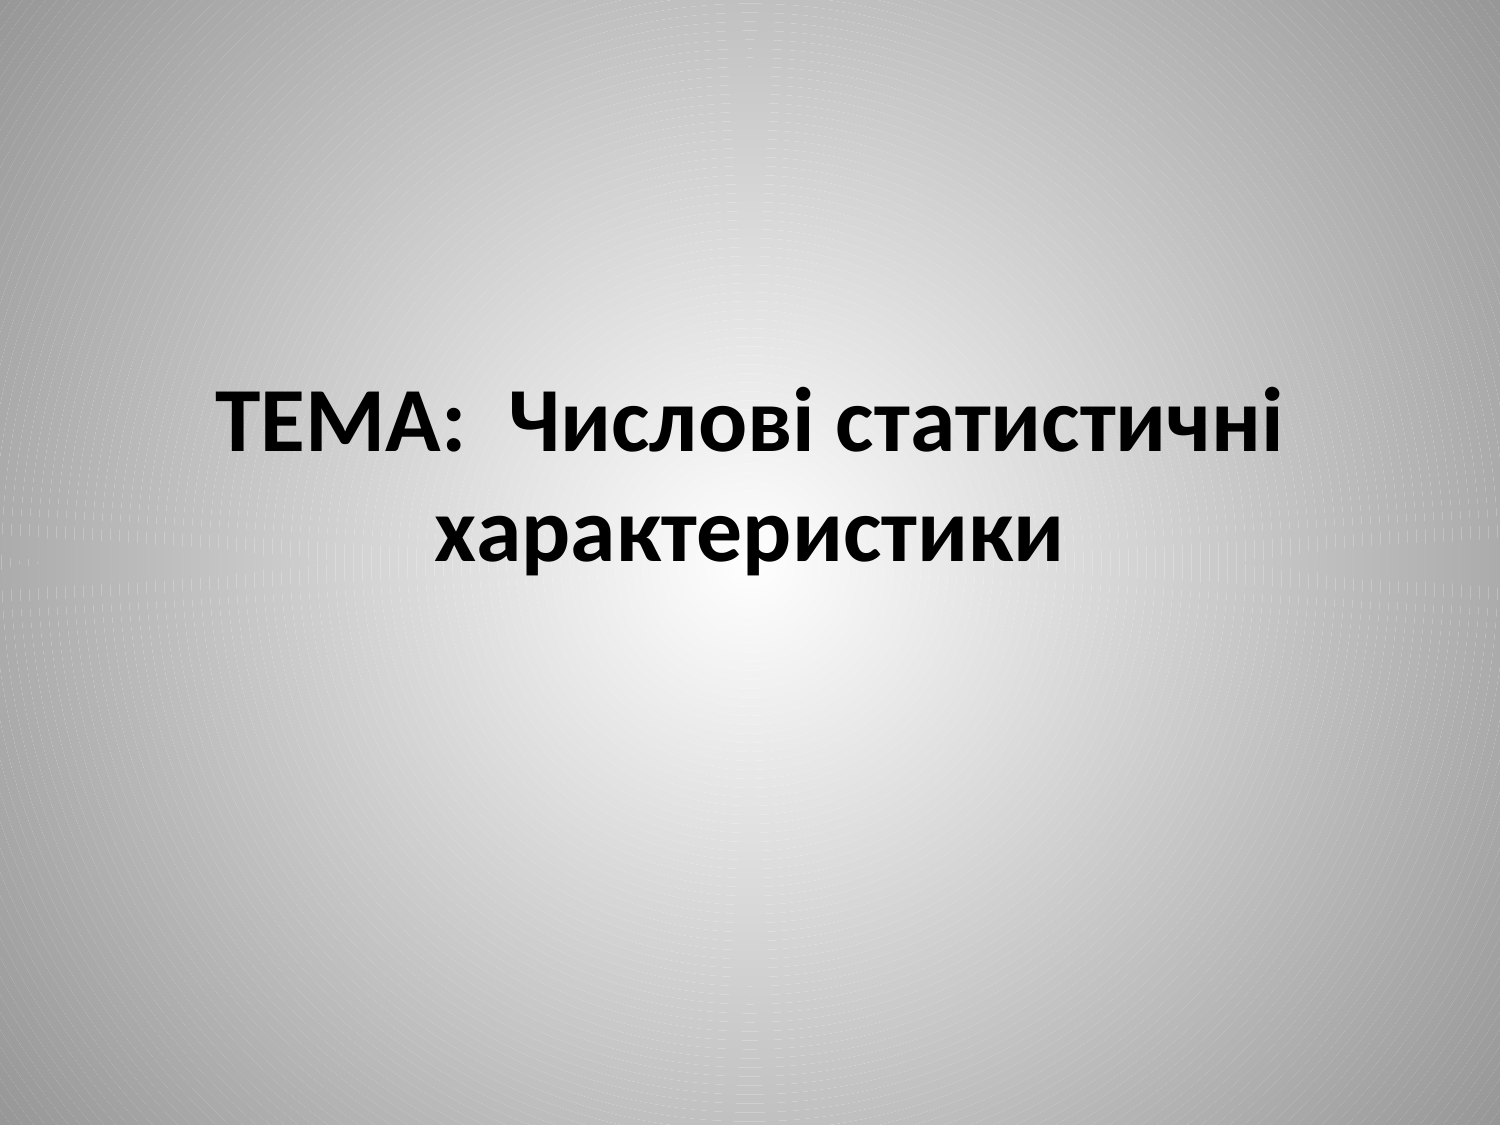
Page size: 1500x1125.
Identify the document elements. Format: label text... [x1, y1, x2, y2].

title ТЕМА: Числові статистичні характеристики [112, 349, 1388, 591]
